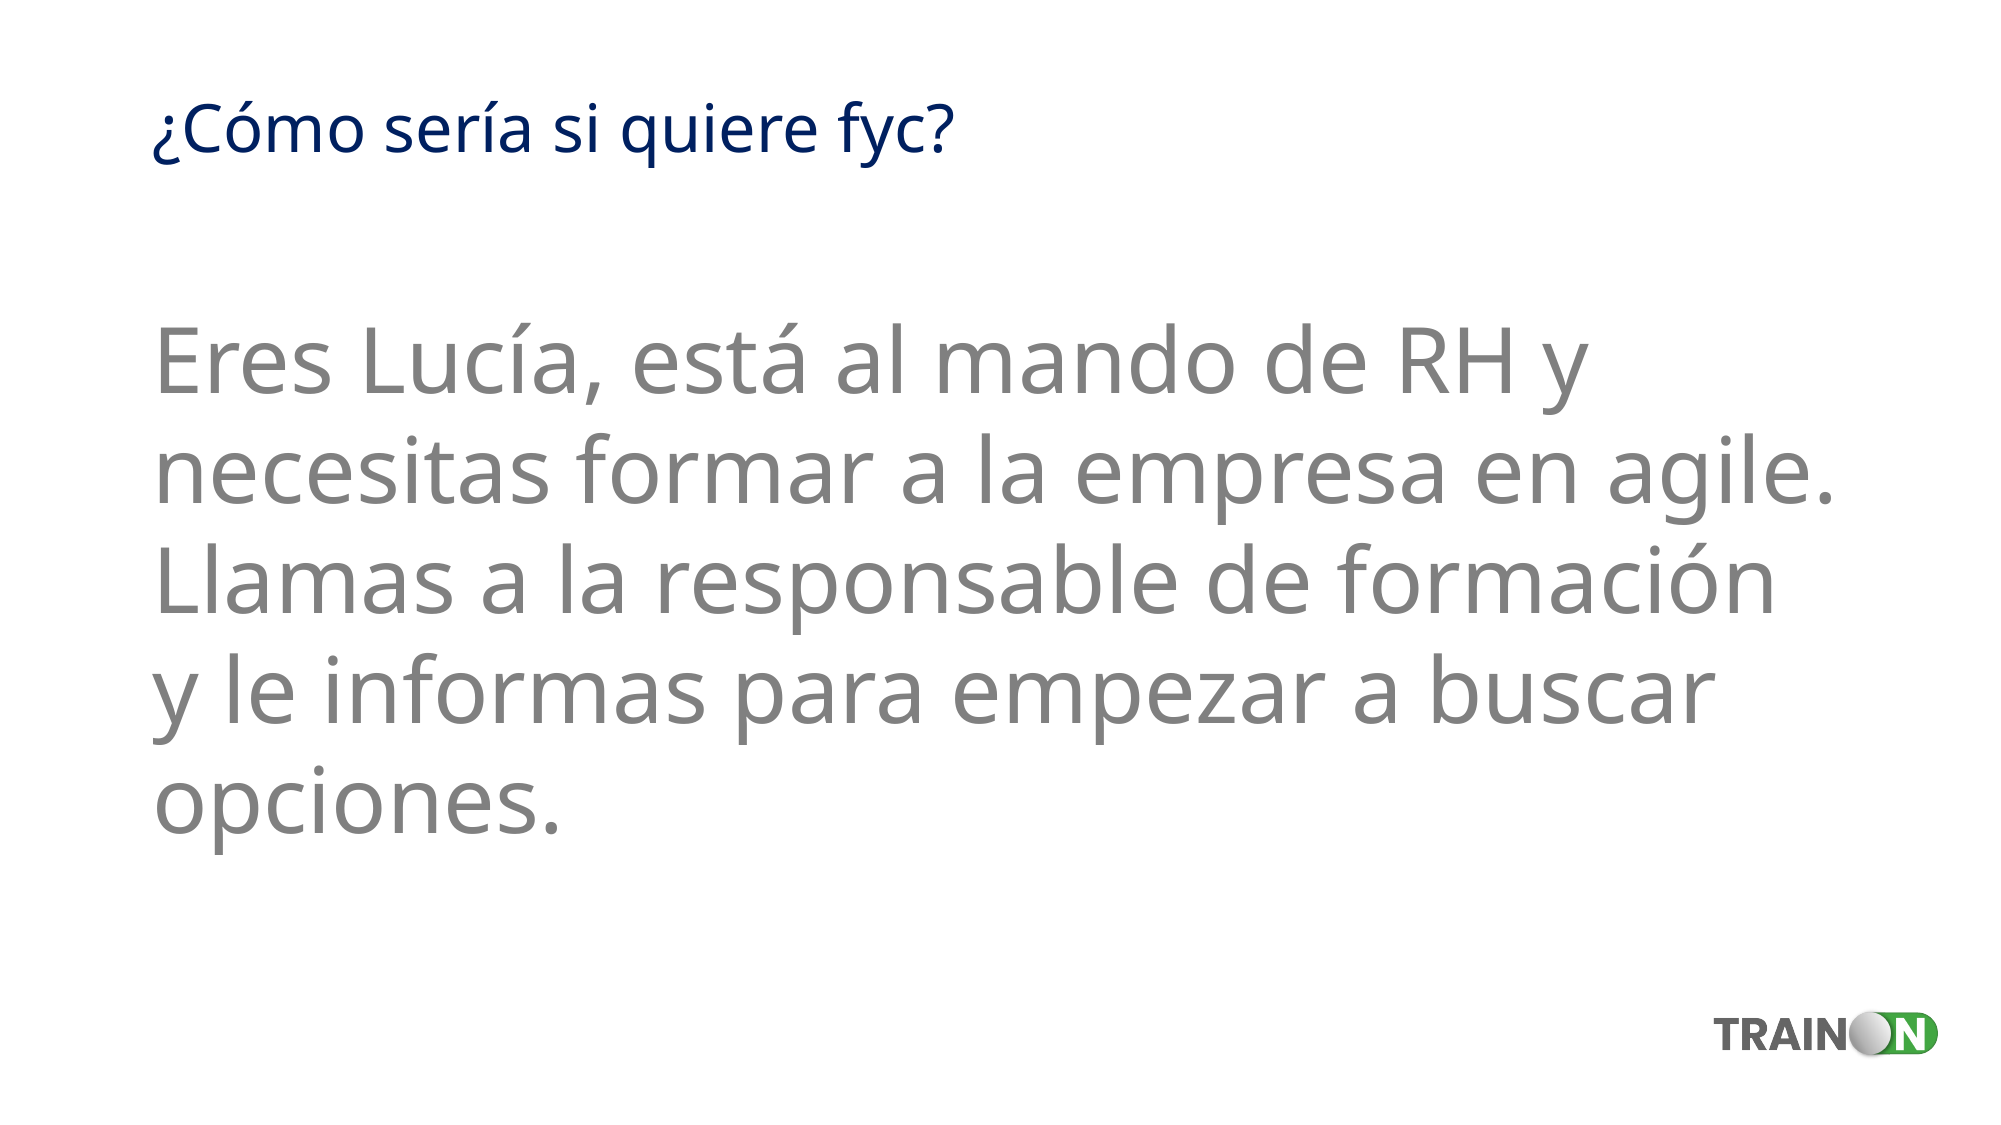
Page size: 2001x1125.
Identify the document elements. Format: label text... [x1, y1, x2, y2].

text_box Eres Lucía, está al mando de RH y necesitas formar a la empresa en agile. Llamas a la responsable de formación y le informas para empezar a buscar opciones. [137, 294, 1863, 860]
picture [1713, 1007, 1938, 1078]
text_box ¿Cómo sería si quiere fyc? [137, 78, 1409, 174]
